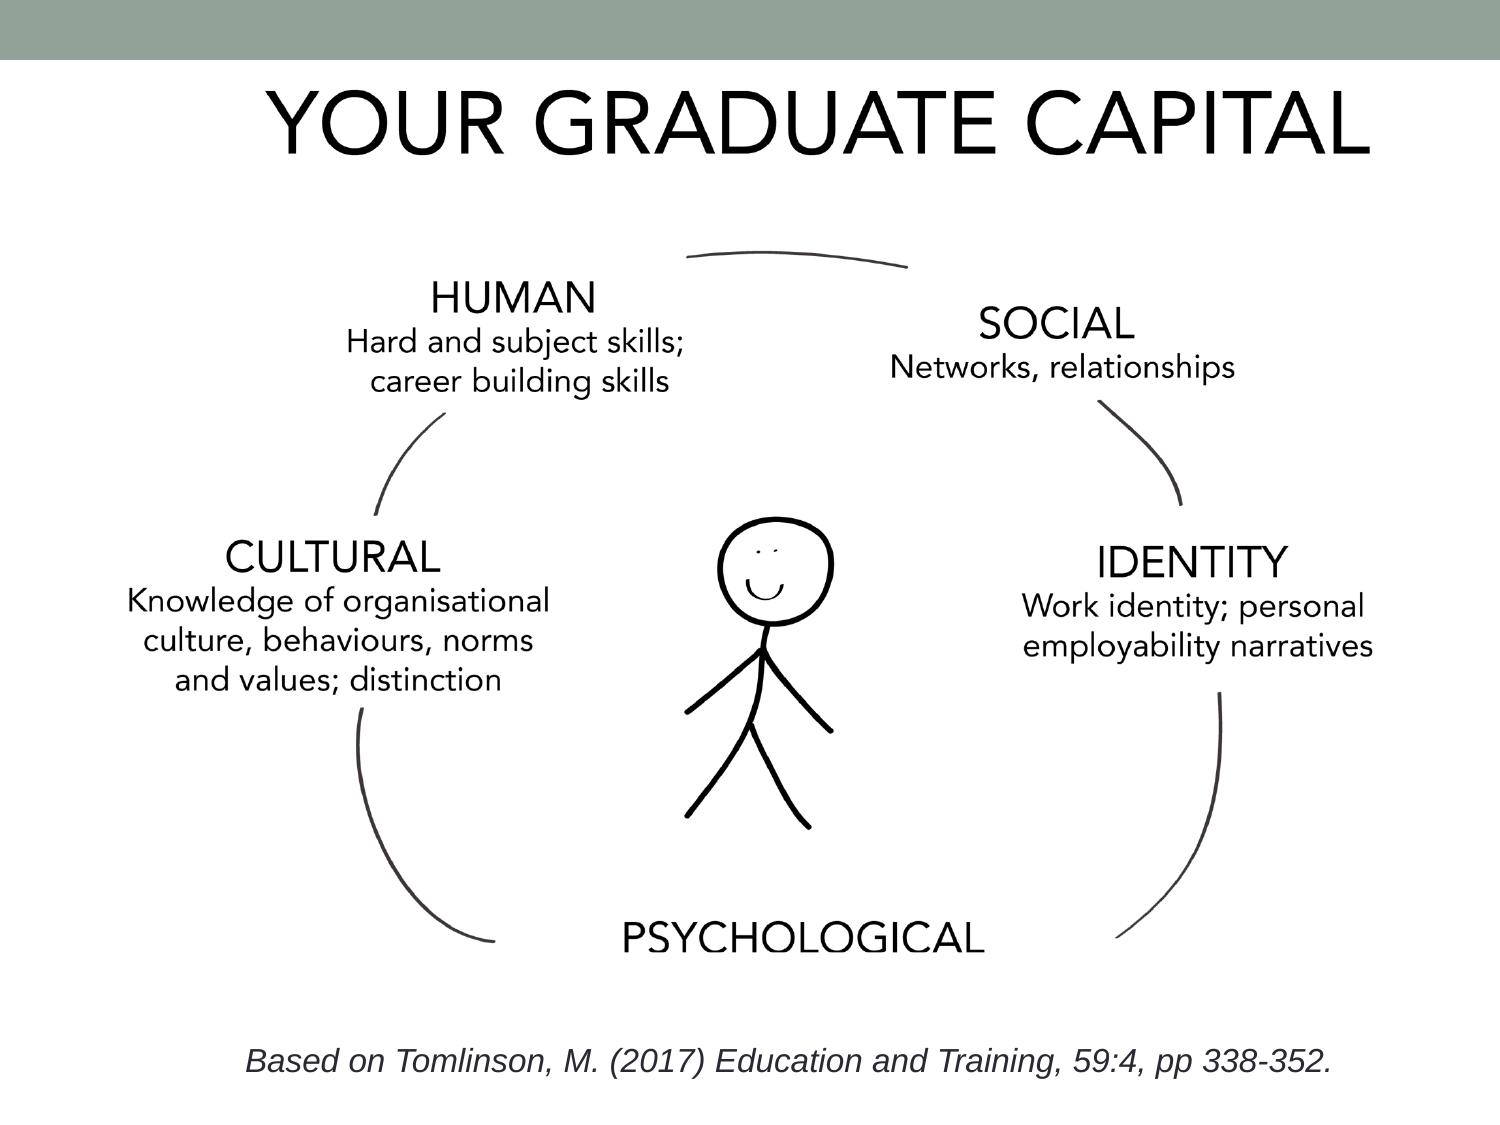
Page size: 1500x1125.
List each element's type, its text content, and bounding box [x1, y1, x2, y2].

text_box Based on Tomlinson, M. (2017) Education and Training, 59:4, pp 338-352. [230, 1028, 1400, 1087]
picture [126, 77, 1500, 1021]
